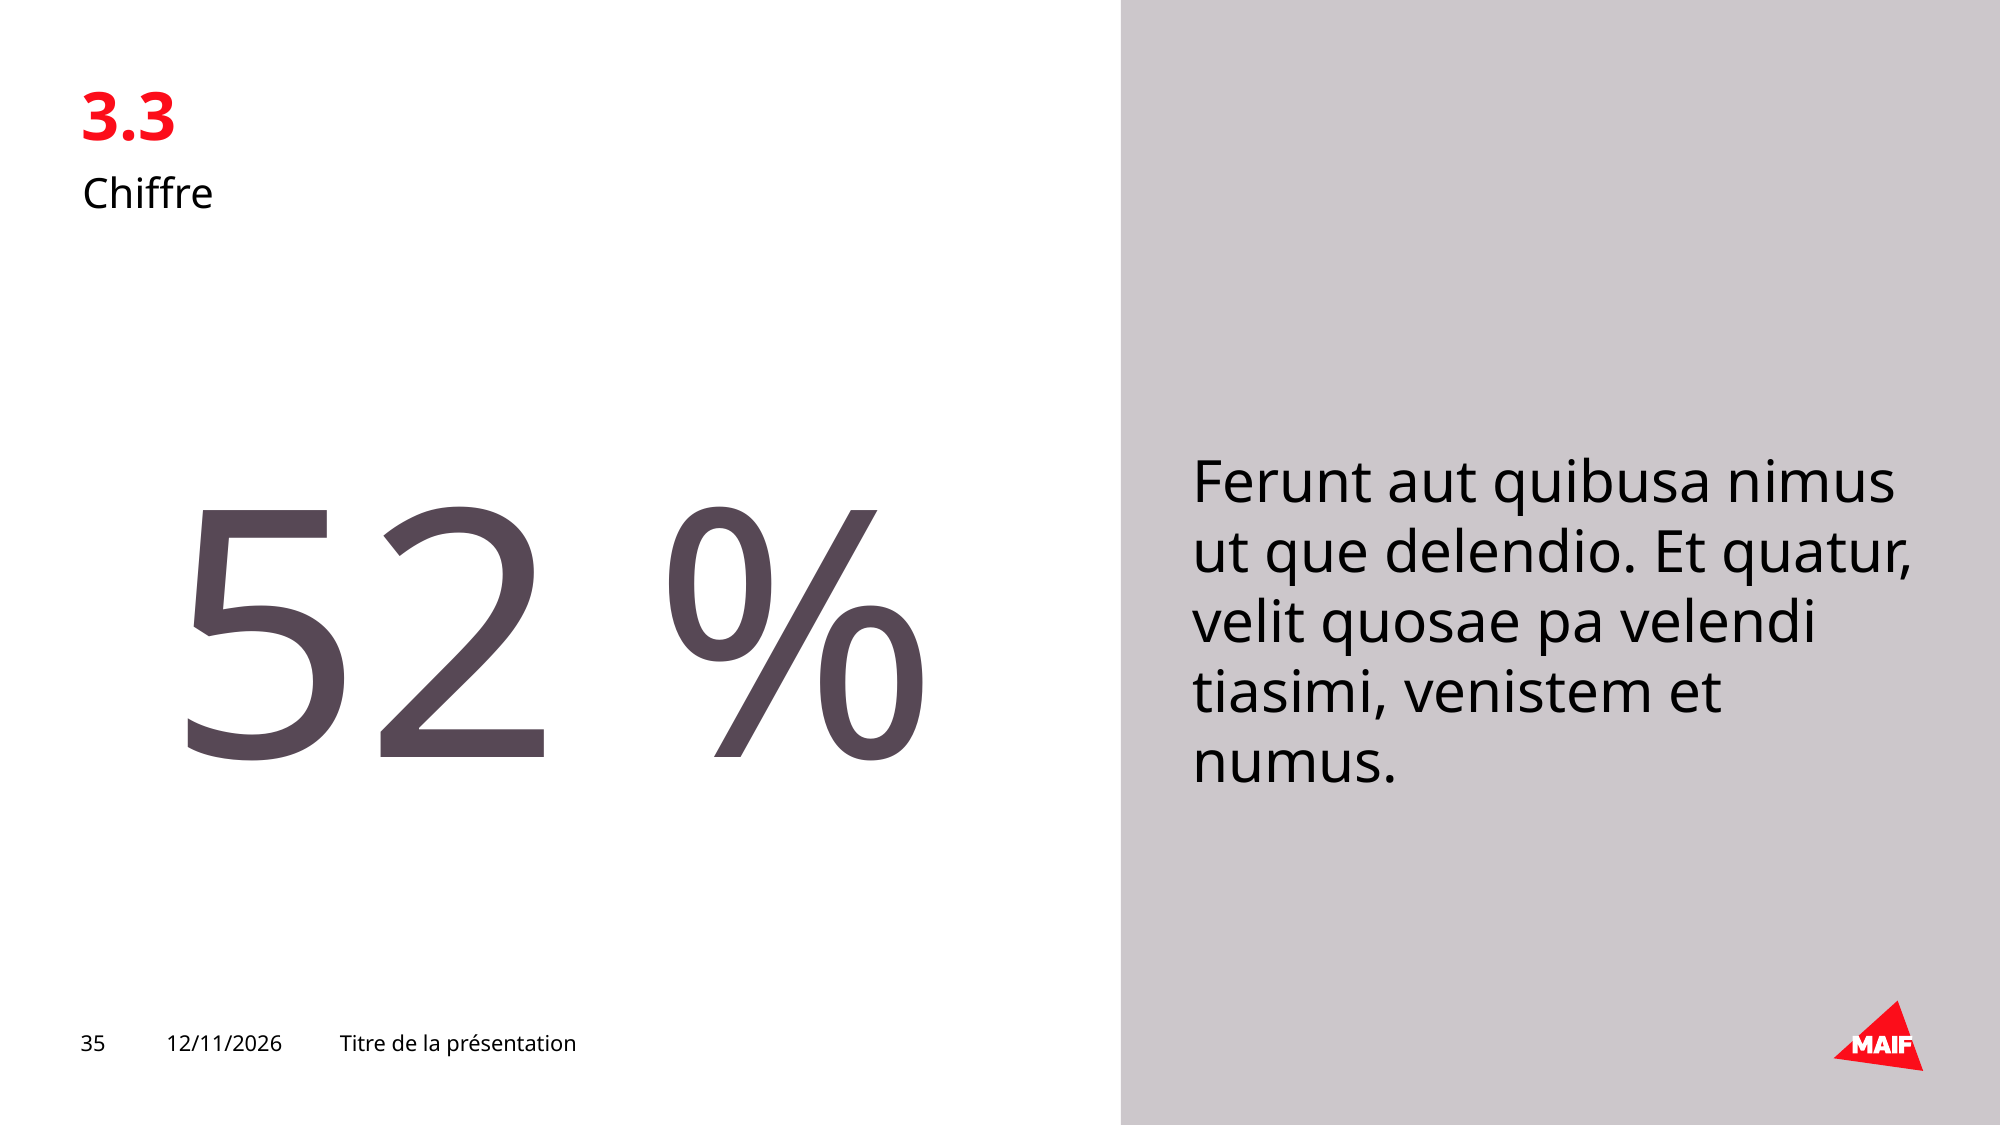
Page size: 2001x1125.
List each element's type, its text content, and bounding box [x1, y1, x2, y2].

list Ferunt aut quibusa nimus ut que delendio. Et quatur, velit quosae pa velendi tiasimi, venistem et numus. [1177, 345, 1934, 894]
list 3.3 [66, 75, 198, 155]
slide_number 35 [65, 1014, 152, 1075]
list Chiffre [67, 159, 1935, 225]
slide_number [152, 1014, 324, 1075]
list 52 % [137, 402, 984, 837]
footer Titre de la présentation [324, 1014, 1934, 1075]
